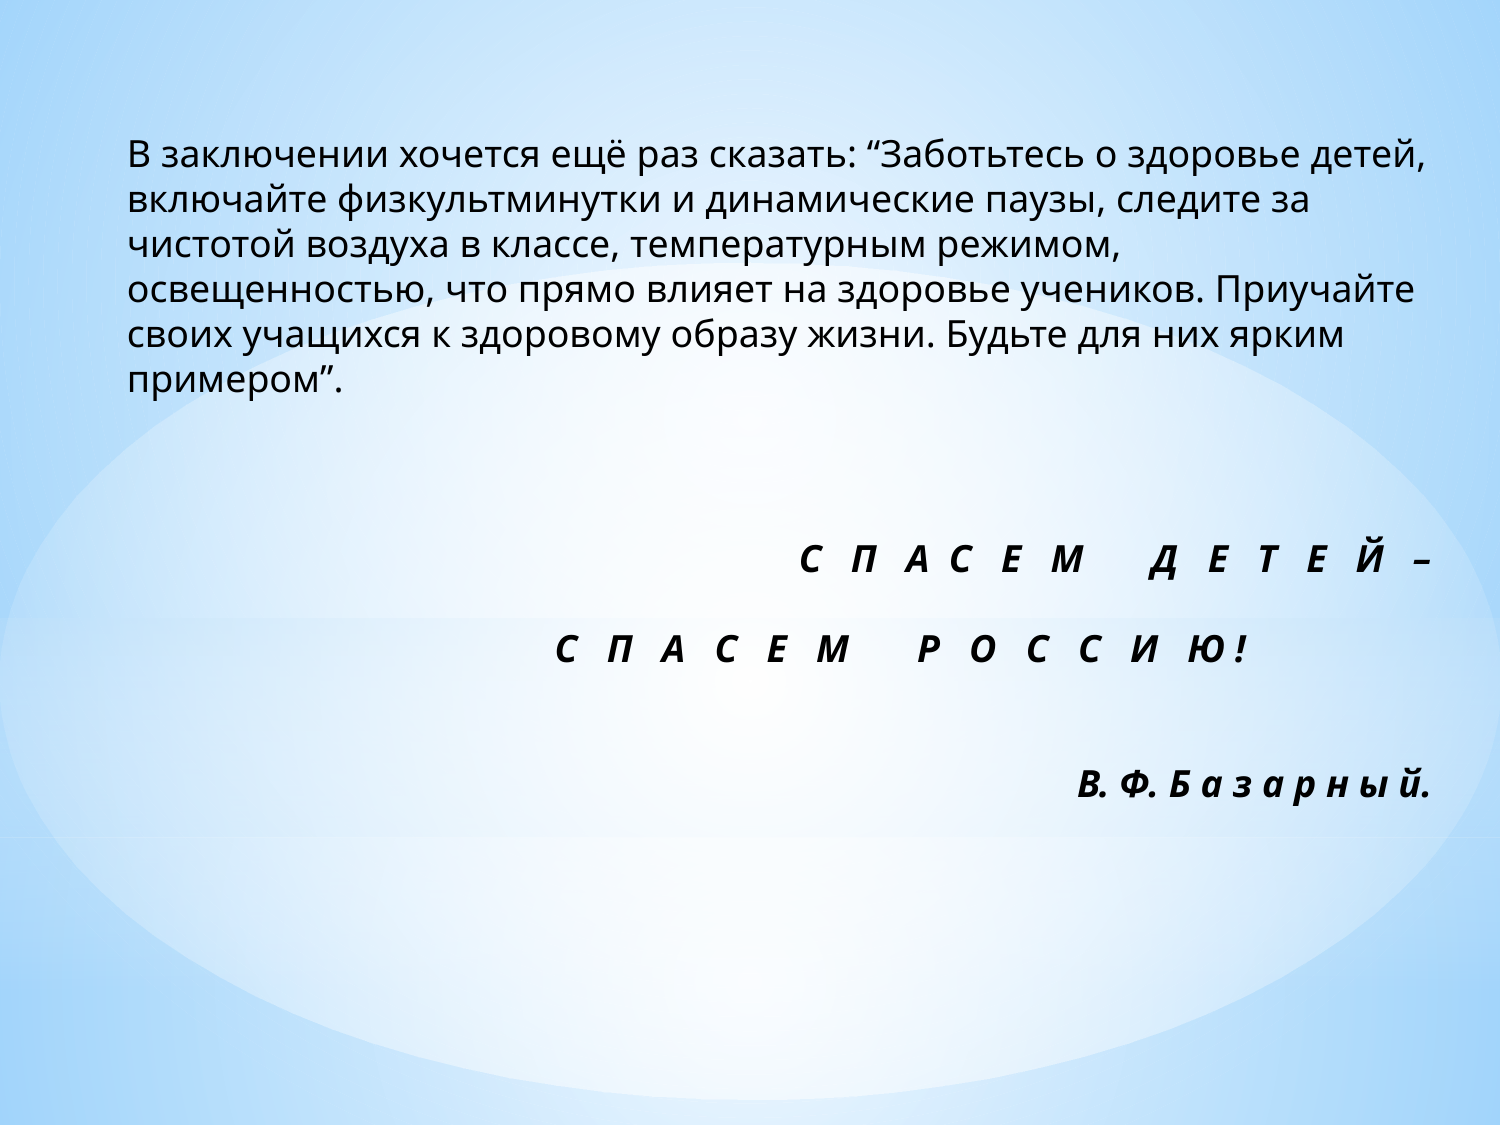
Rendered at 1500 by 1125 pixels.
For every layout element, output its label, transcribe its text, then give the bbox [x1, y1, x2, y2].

text_box В заключении хочется ещё раз сказать: “Заботьтесь о здоровье детей, включайте физкультминутки и динамические паузы, следите за чистотой воздуха в классе, температурным режимом, освещенностью, что прямо влияет на здоровье учеников. Приучайте своих учащихся к здоровому образу жизни. Будьте для них ярким примером”. С П А С Е М Д Е Т Е Й – С П А С Е М Р О С С И Ю ! В. Ф. Б а з а р н ы й. [112, 78, 1447, 813]
